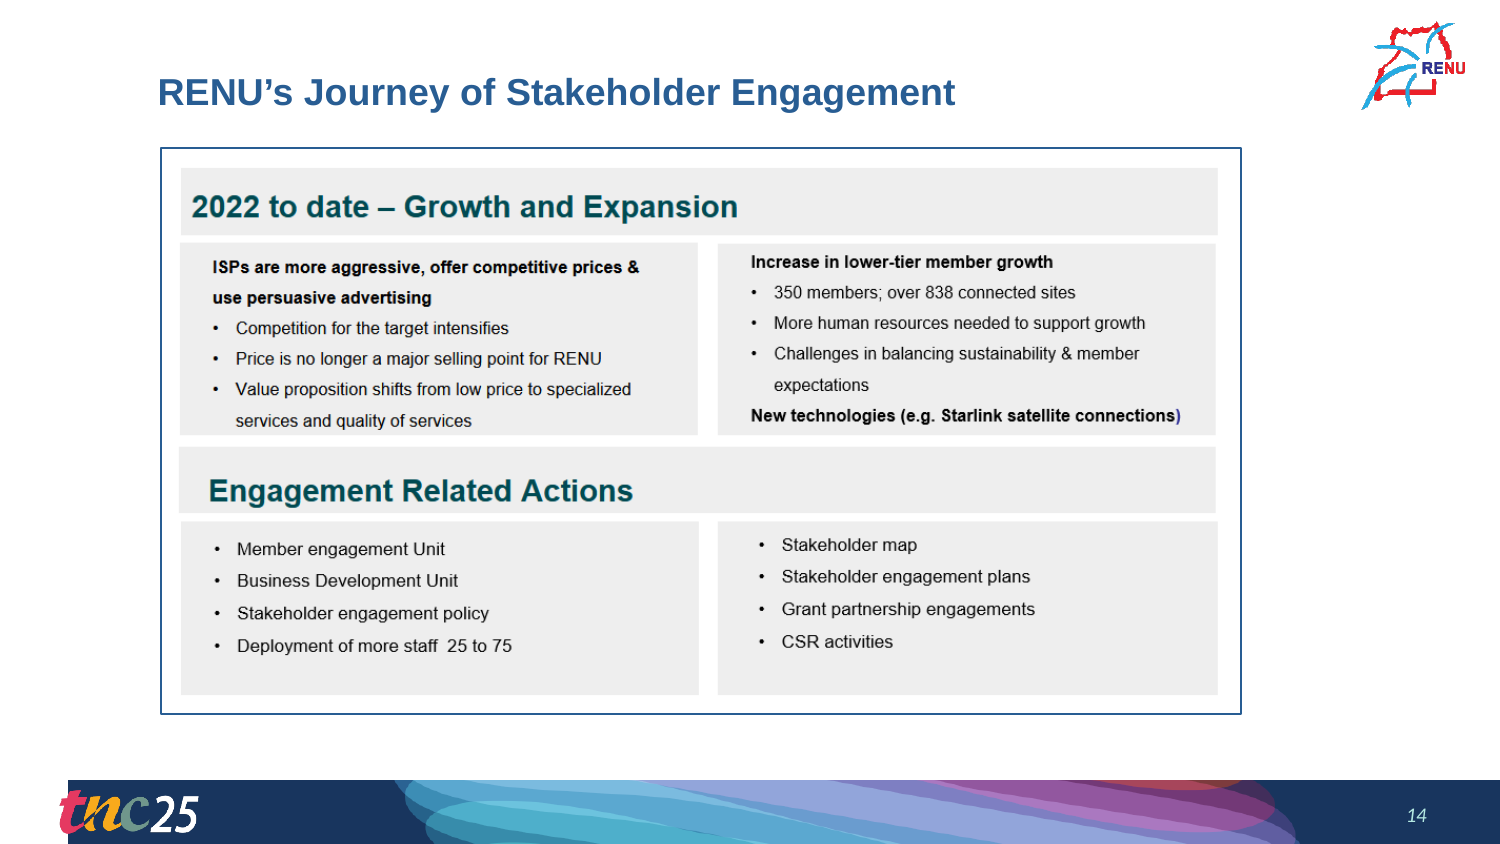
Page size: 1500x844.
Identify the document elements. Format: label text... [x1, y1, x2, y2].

picture [1361, 21, 1465, 110]
slide_number 14 [1104, 791, 1442, 837]
picture [161, 149, 1241, 713]
title RENU’s Journey of Stakeholder Engagement [131, 35, 1500, 150]
picture [57, 780, 1500, 844]
